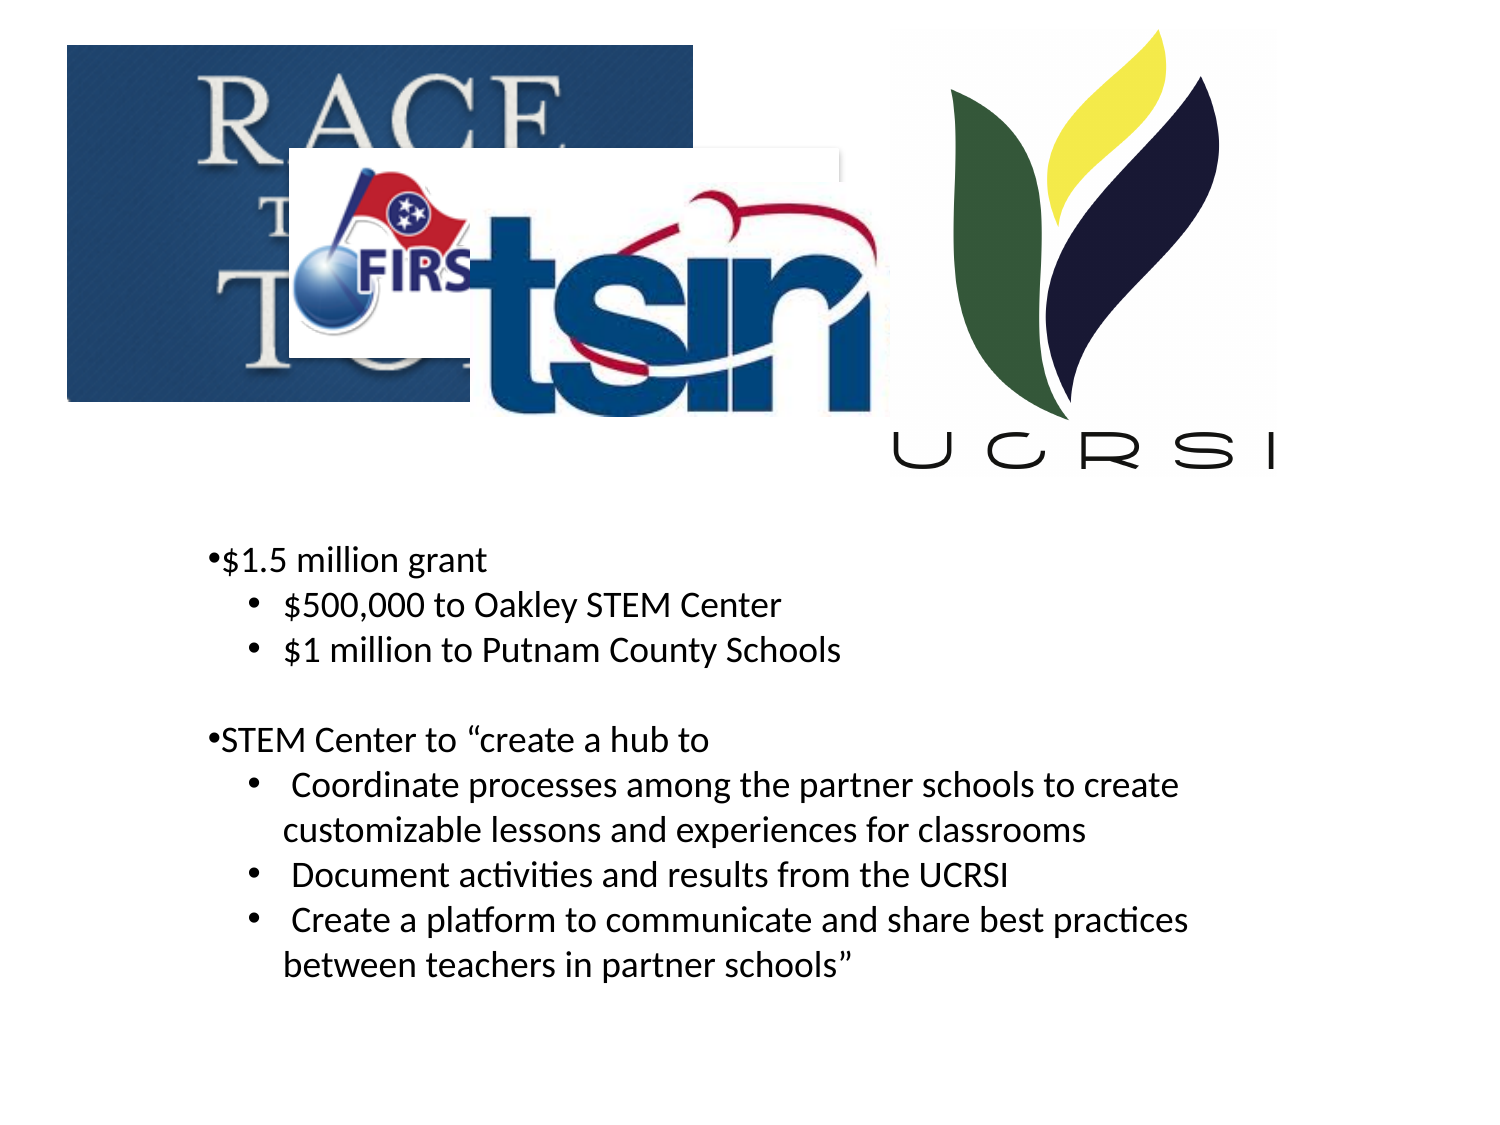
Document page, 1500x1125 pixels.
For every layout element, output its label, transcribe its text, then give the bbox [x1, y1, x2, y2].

picture [469, 29, 1277, 478]
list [289, 99, 839, 402]
text_box $1.5 million grant $500,000 to Oakley STEM Center $1 million to Putnam County Schools STEM Center to “create a hub to Coordinate processes among the partner schools to create customizable lessons and experiences for classrooms Document activities and results from the UCRSI Create a platform to communicate and share best practices between teachers in partner schools” [193, 527, 1322, 993]
picture [67, 44, 693, 402]
